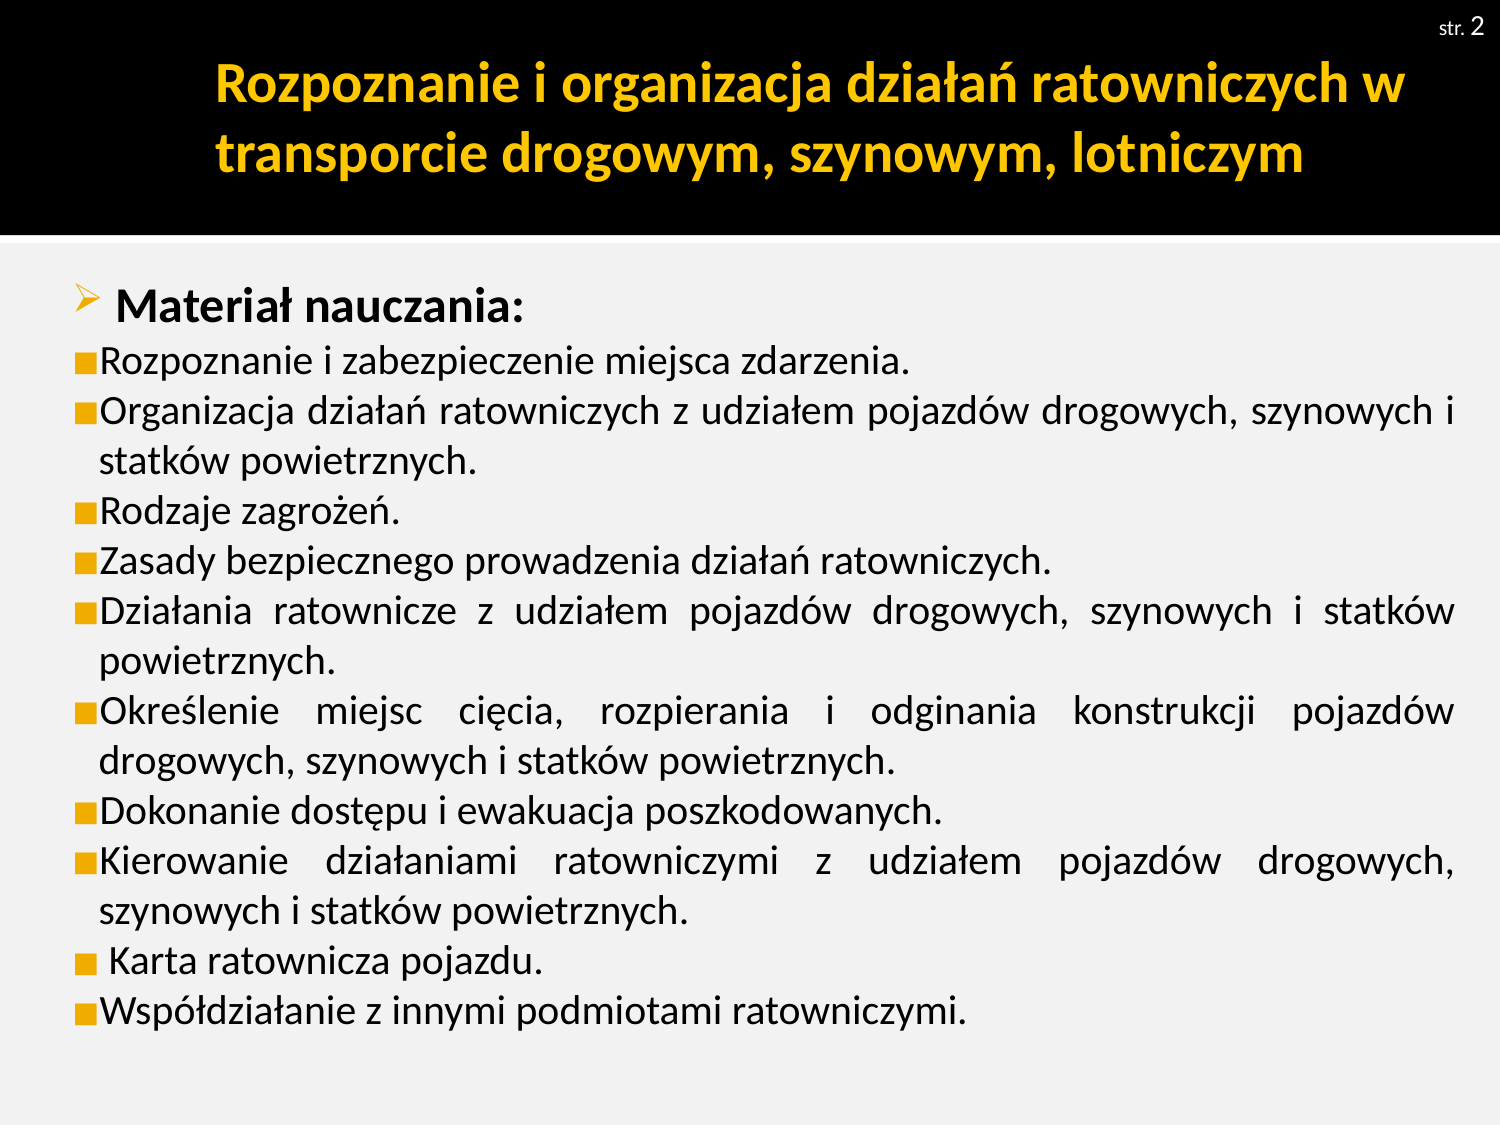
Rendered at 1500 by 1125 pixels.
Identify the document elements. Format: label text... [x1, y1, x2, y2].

text_box [44, 268, 1405, 439]
list Materiał nauczania: Rozpoznanie i zabezpieczenie miejsca zdarzenia. Organizacja działań ratowniczych z udziałem pojazdów drogowych, szynowych i statków powietrznych. Rodzaje zagrożeń. Zasady bezpiecznego prowadzenia działań ratowniczych. Działania ratownicze z udziałem pojazdów drogowych, szynowych i statków powietrznych. Określenie miejsc cięcia, rozpierania i odginania konstrukcji pojazdów drogowych, szynowych i statków powietrznych. Dokonanie dostępu i ewakuacja poszkodowanych. Kierowanie działaniami ratowniczymi z udziałem pojazdów drogowych, szynowych i statków powietrznych. Karta ratownicza pojazdu. Współdziałanie z innymi podmiotami ratowniczymi. [17, 257, 1471, 1083]
title Rozpoznanie i organizacja działań ratowniczych w transporcie drogowym, szynowym, lotniczym [199, 77, 1452, 222]
slide_number str. 2 [1404, 0, 1500, 41]
